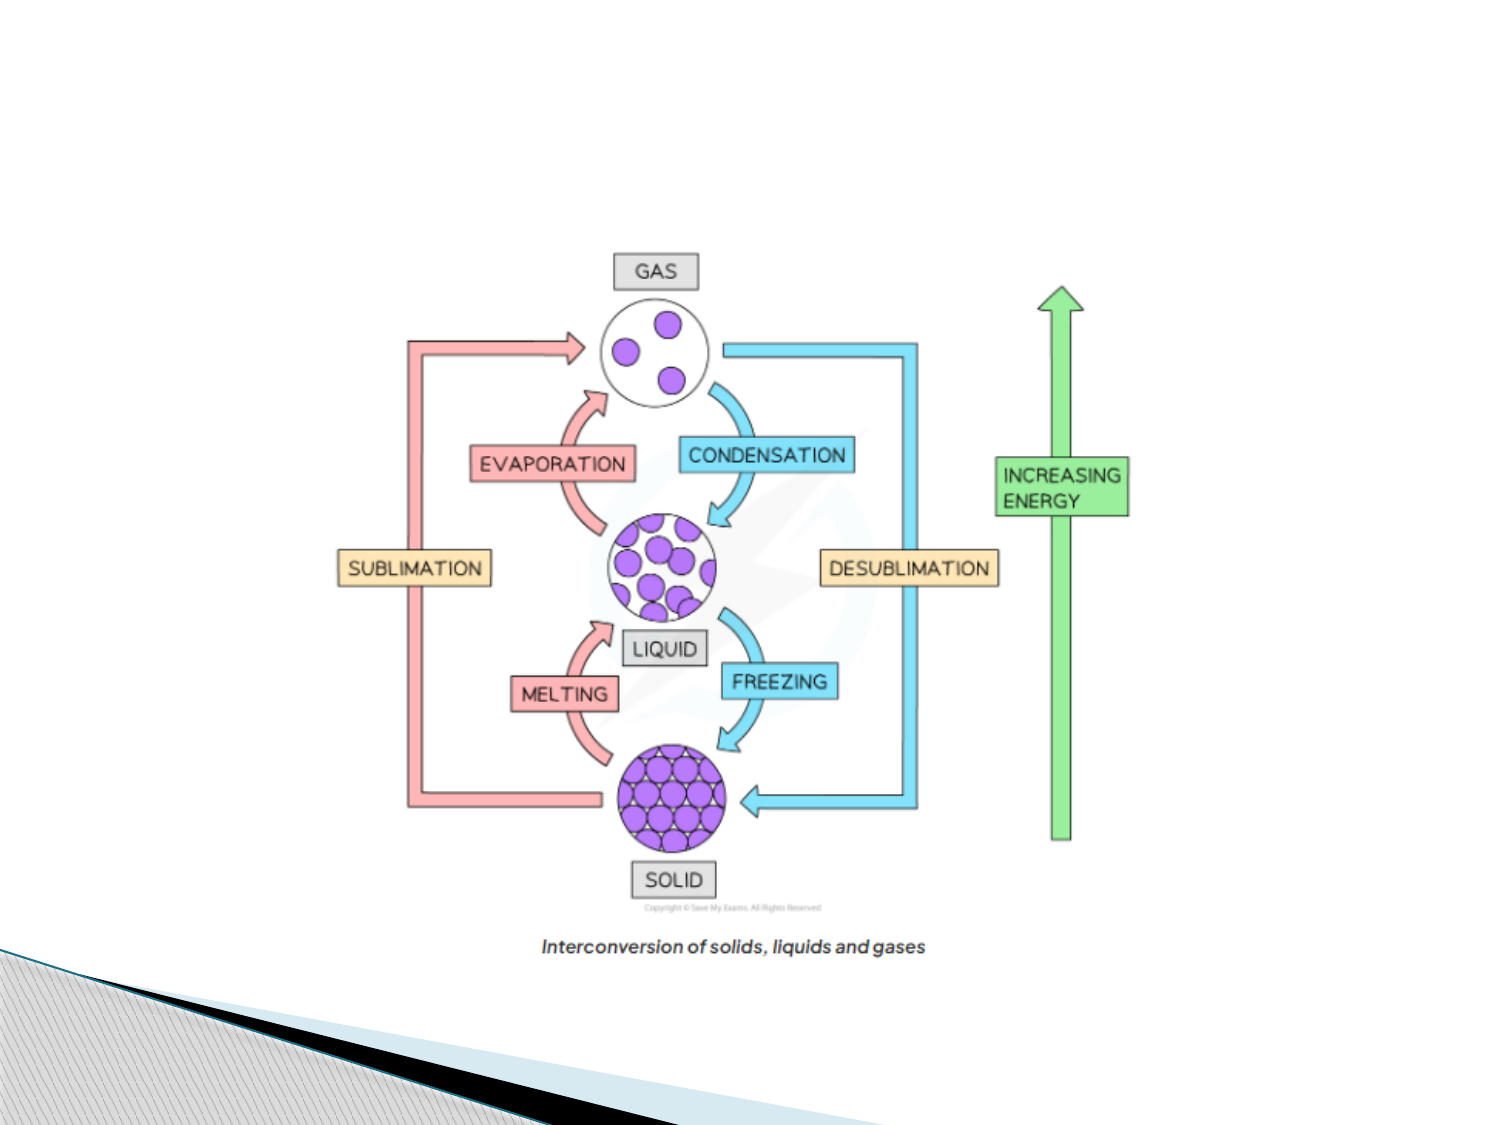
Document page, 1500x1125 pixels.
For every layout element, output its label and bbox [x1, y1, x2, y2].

list [322, 242, 1178, 986]
